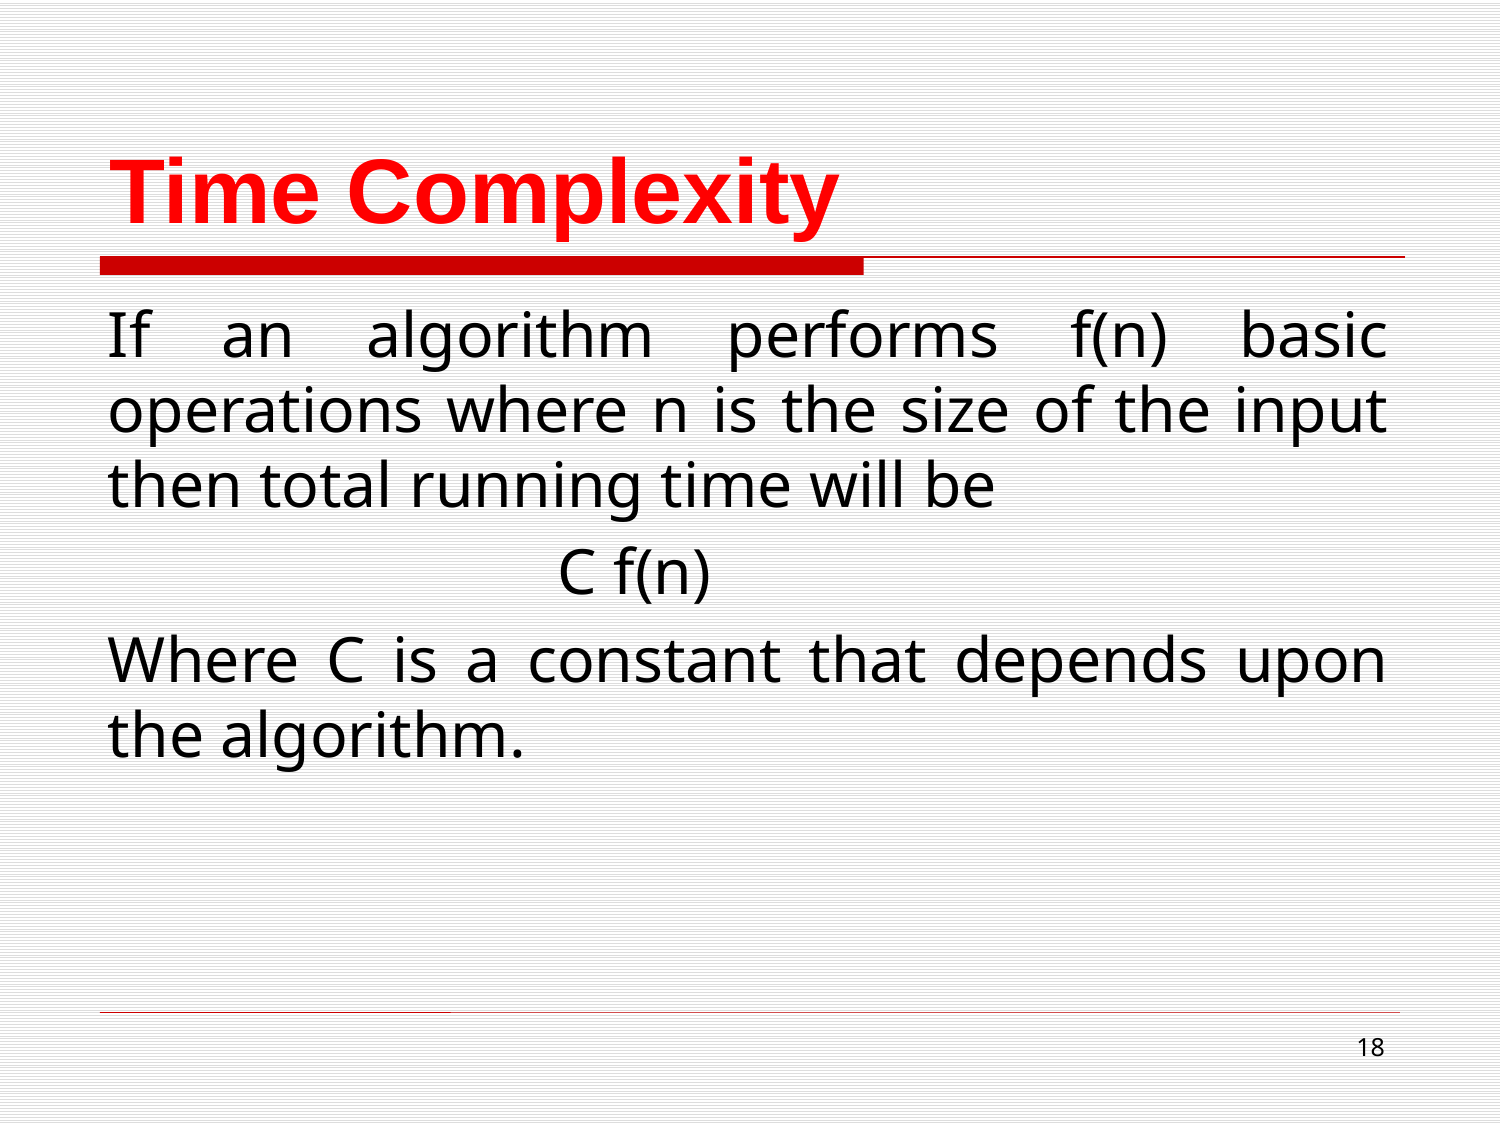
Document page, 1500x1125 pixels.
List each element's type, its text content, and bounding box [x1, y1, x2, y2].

title Time Complexity [94, 50, 1407, 250]
slide_number 18 [1074, 1024, 1400, 1103]
list If an algorithm performs f(n) basic operations where n is the size of the input then total running time will be C f(n) Where C is a constant that depends upon the algorithm. [92, 287, 1406, 988]
text_box [374, 282, 1125, 387]
